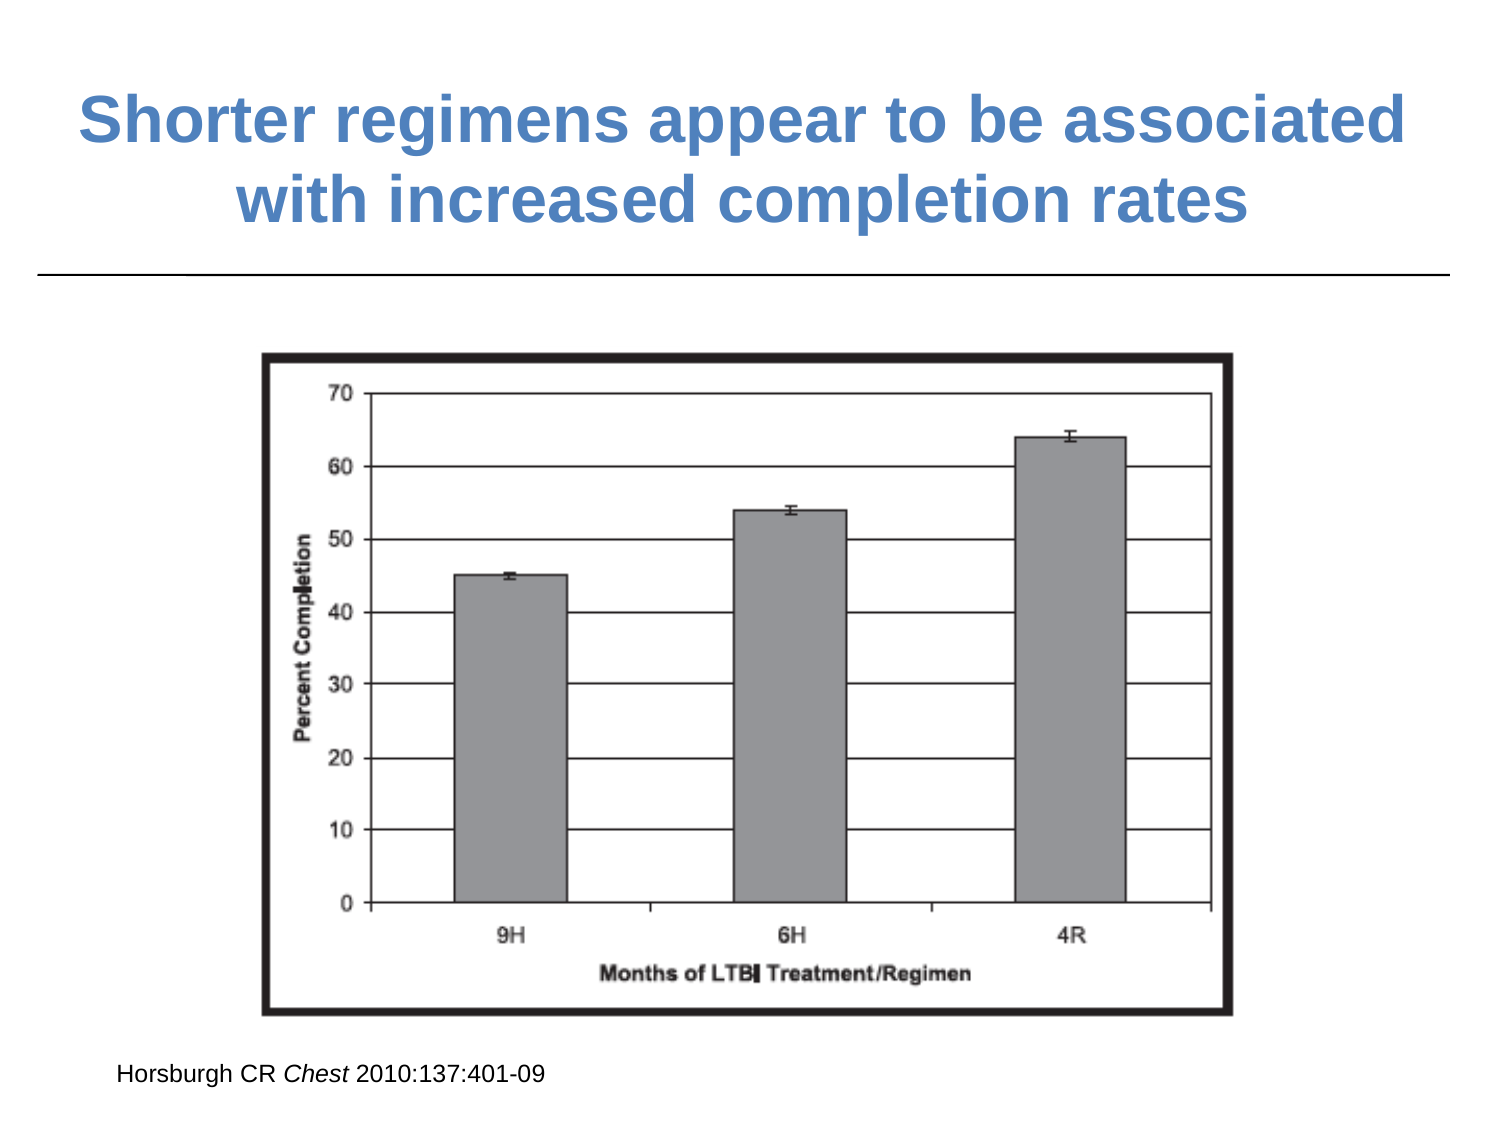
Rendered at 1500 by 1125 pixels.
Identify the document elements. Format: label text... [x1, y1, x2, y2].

picture [255, 345, 1242, 1026]
title Shorter regimens appear to be associated with increased completion rates [62, 62, 1425, 250]
text_box Horsburgh CR Chest 2010:137:401-09 [101, 1050, 561, 1095]
